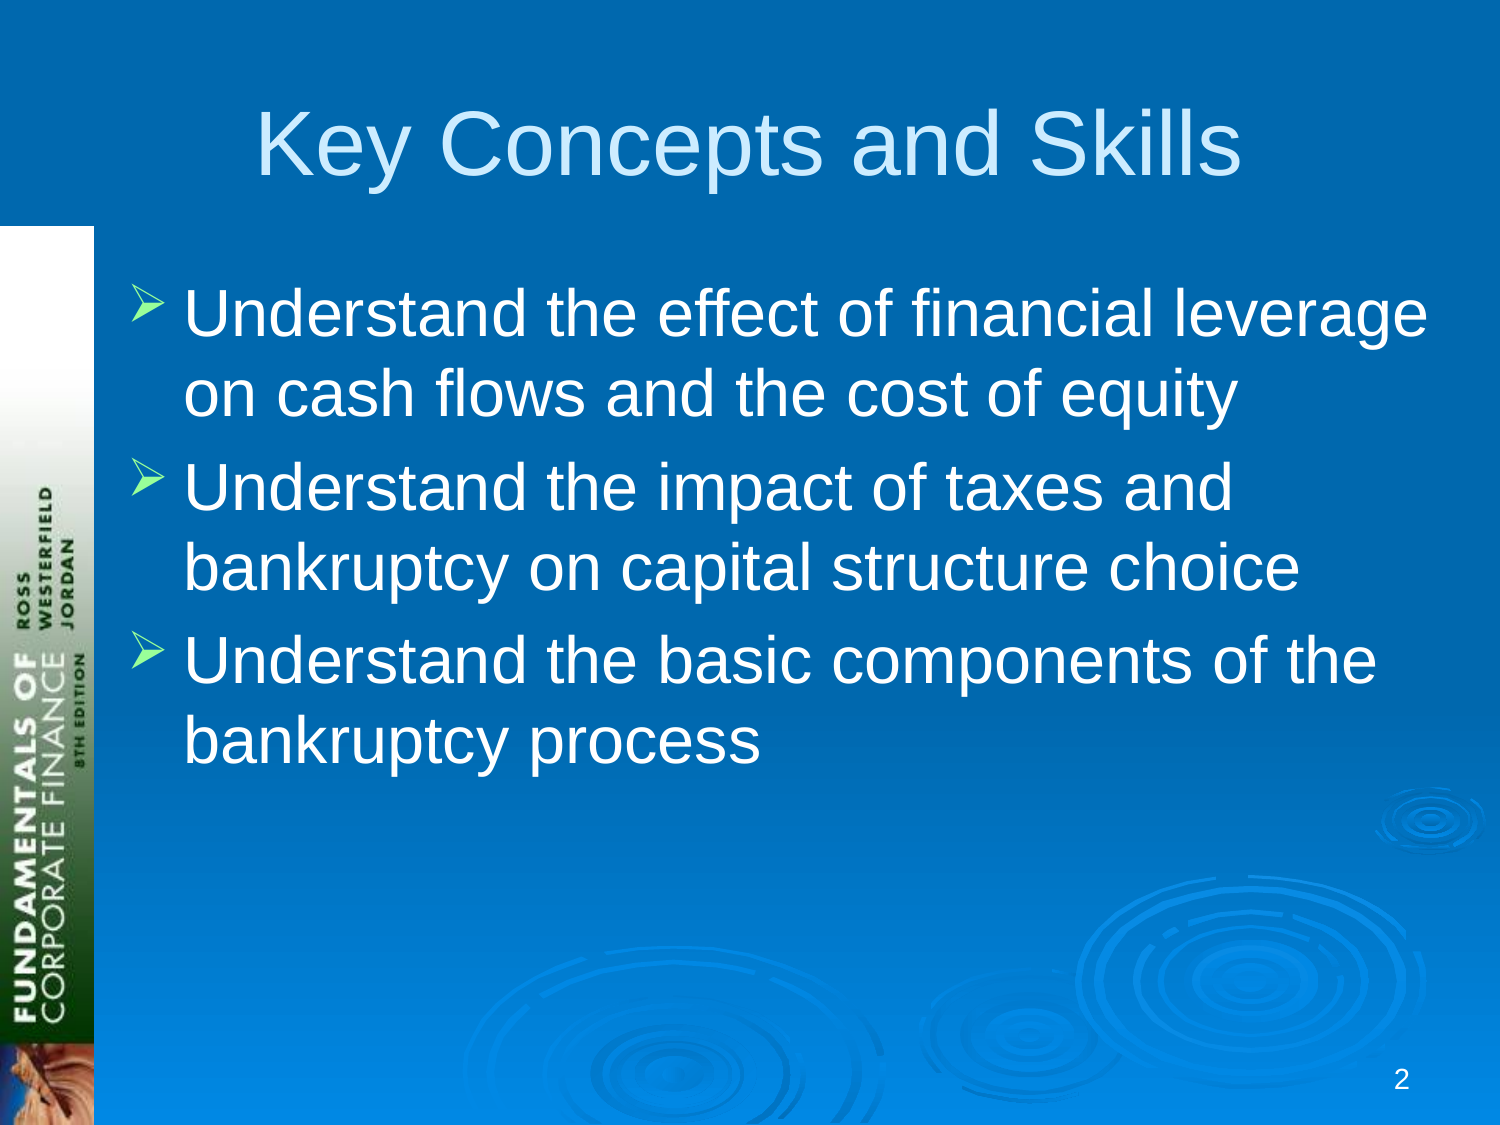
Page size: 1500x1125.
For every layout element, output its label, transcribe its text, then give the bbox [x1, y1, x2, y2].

list Understand the effect of financial leverage on cash flows and the cost of equity Understand the impact of taxes and bankruptcy on capital structure choice Understand the basic components of the bankruptcy process [112, 262, 1463, 1006]
slide_number 1 [1074, 1024, 1426, 1103]
picture [0, 226, 94, 1125]
title Key Concepts and Skills [74, 45, 1426, 233]
